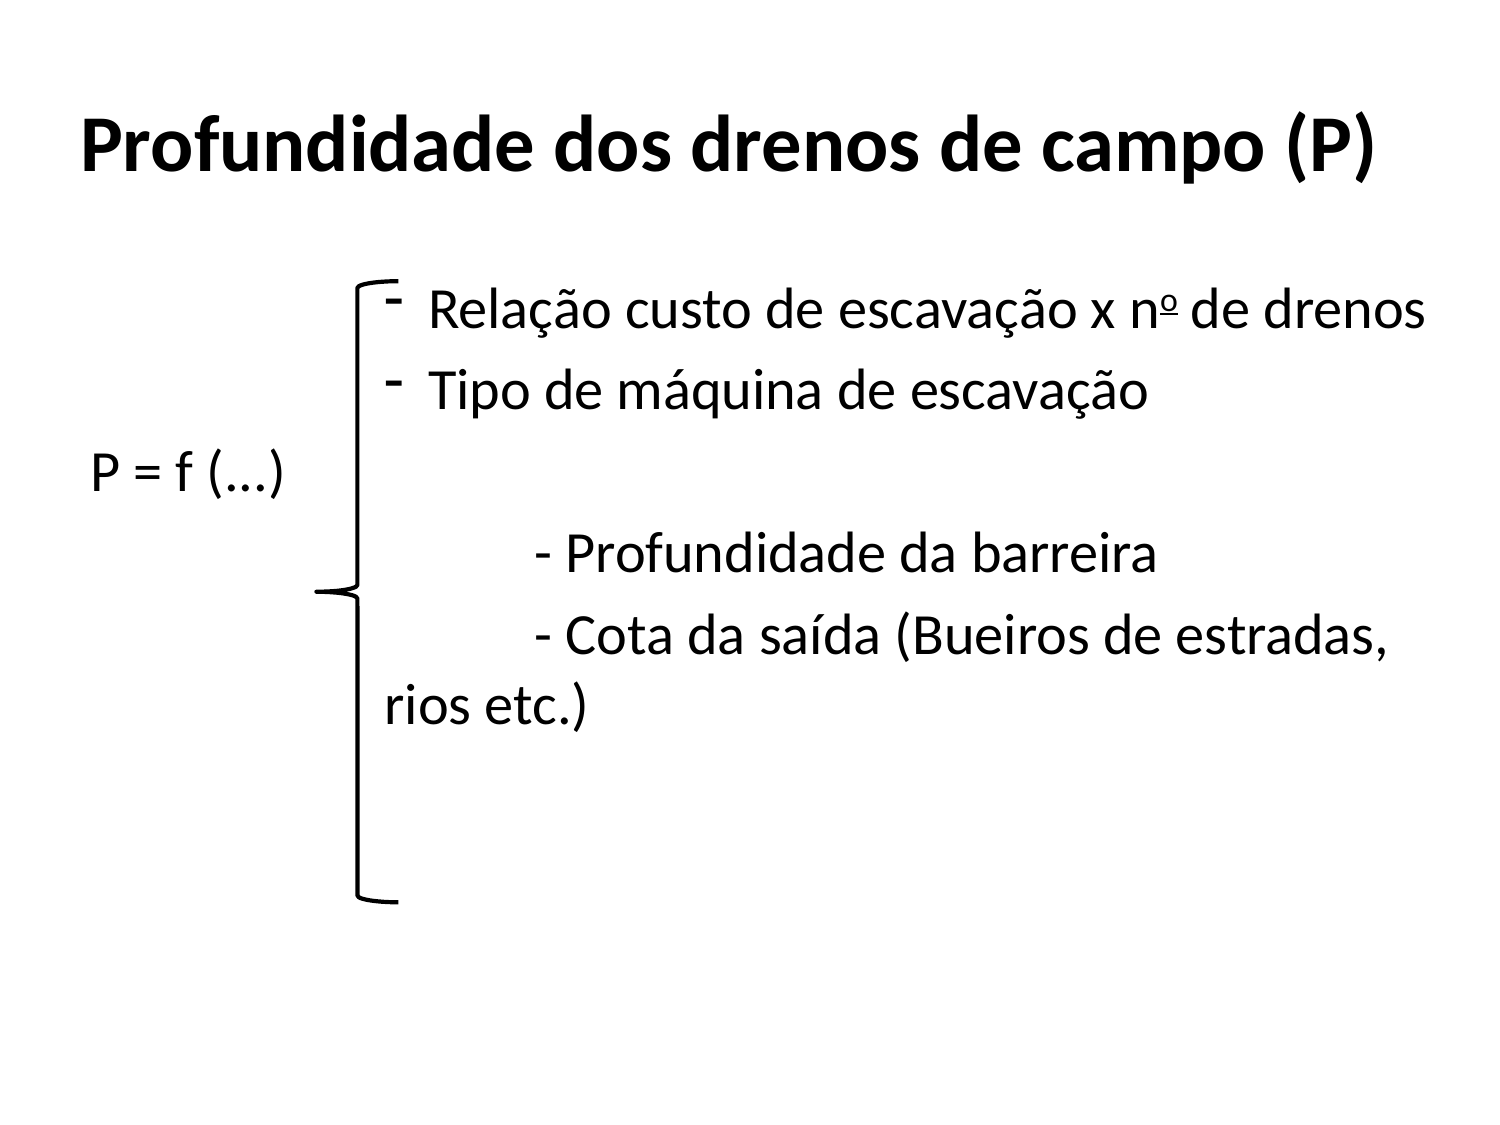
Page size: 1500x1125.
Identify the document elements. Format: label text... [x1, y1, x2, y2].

text_box [315, 280, 399, 904]
title Profundidade dos drenos de campo (P) [35, 45, 1425, 233]
list Relação custo de escavação x no de drenos Tipo de máquina de escavação P = f (...) - Profundidade da barreira - Cota da saída (Bueiros de estradas, rios etc.) [75, 262, 1483, 1005]
